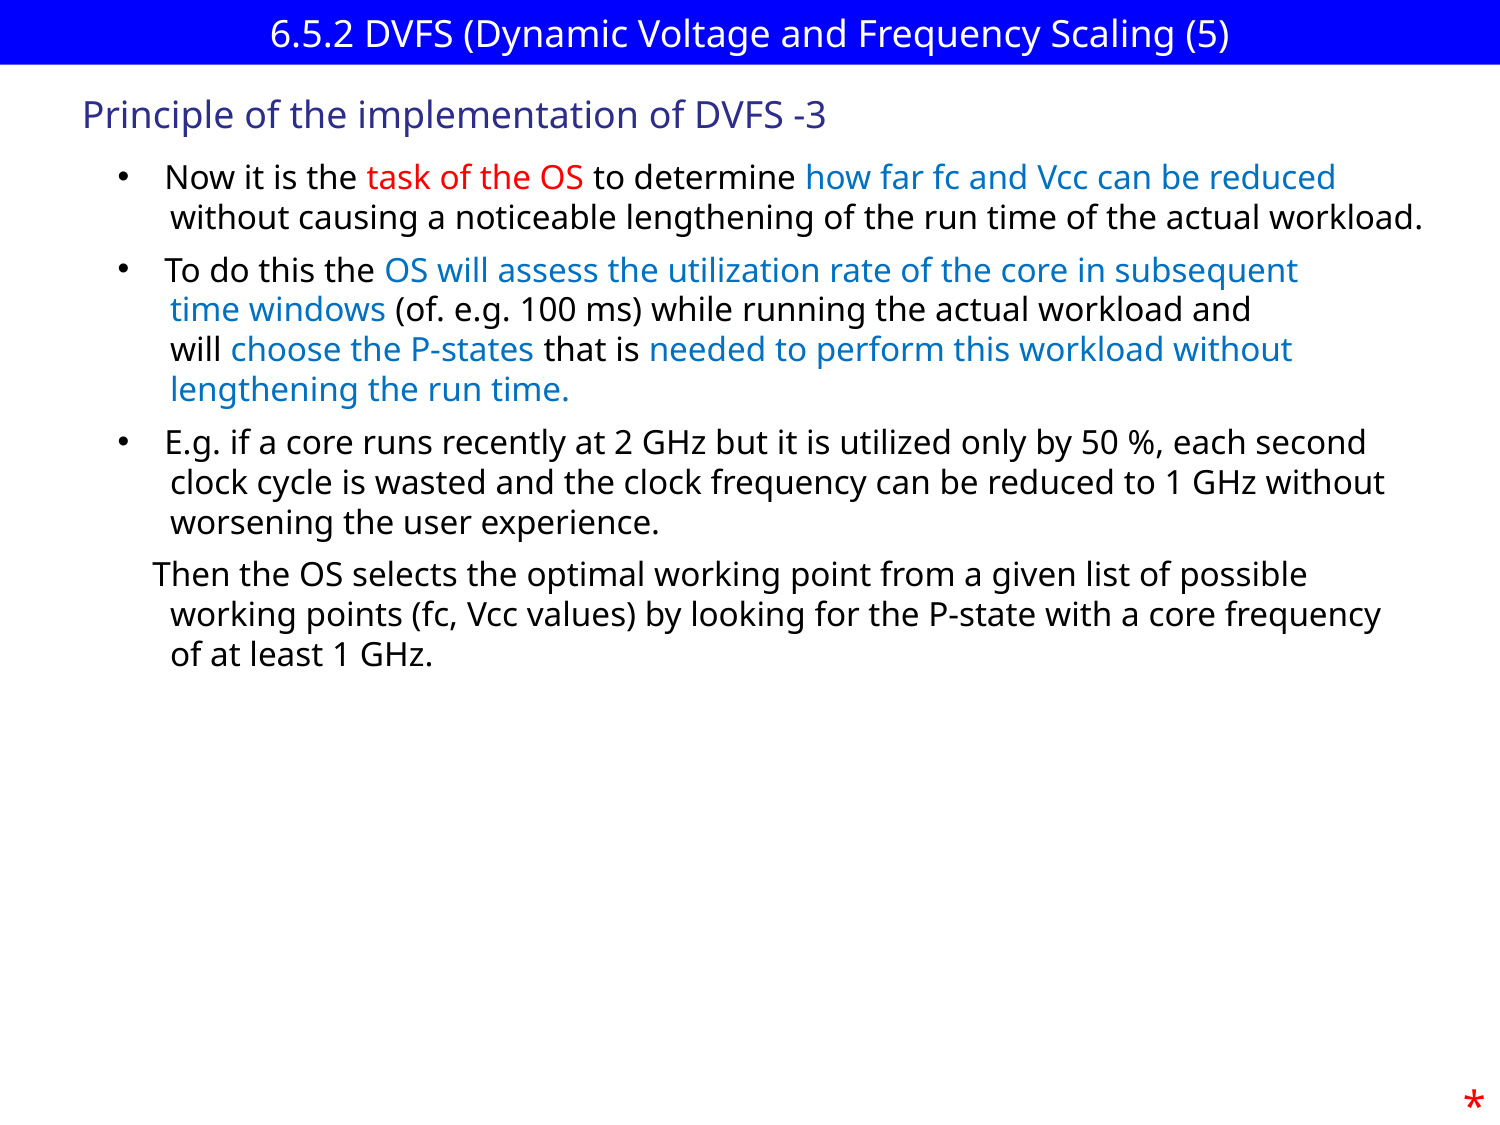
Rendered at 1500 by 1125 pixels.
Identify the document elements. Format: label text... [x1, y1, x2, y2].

text_box Now it is the task of the OS to determine how far fc and Vcc can be reduced without causing a noticeable lengthening of the run time of the actual workload. To do this the OS will assess the utilization rate of the core in subsequent time windows (of. e.g. 100 ms) while running the actual workload and will choose the P-states that is needed to perform this workload without lengthening the run time. E.g. if a core runs recently at 2 GHz but it is utilized only by 50 %, each second clock cycle is wasted and the clock frequency can be reduced to 1 GHz without worsening the user experience. Then the OS selects the optimal working point from a given list of possible working points (fc, Vcc values) by looking for the P-state with a core frequency of at least 1 GHz. [102, 148, 1441, 681]
text_box * [1448, 1071, 1500, 1125]
title 6.5.2 DVFS (Dynamic Voltage and Frequency Scaling (5) [0, 0, 1500, 65]
text_box Principle of the implementation of DVFS -3 [67, 83, 843, 144]
